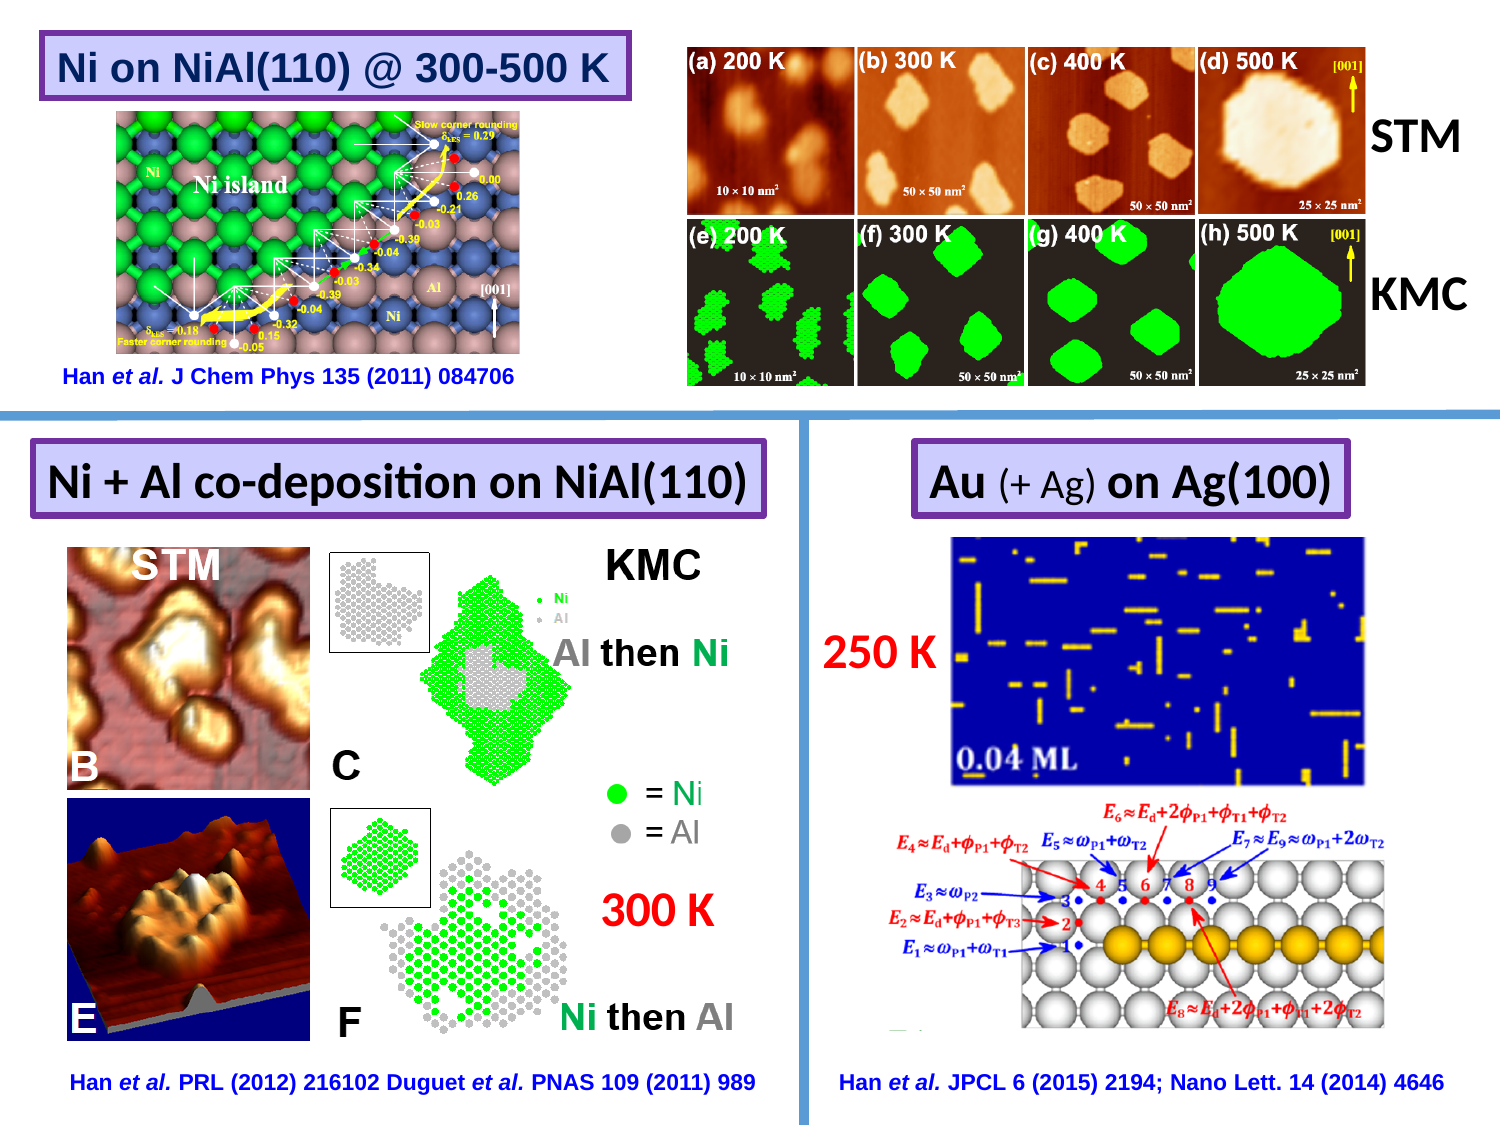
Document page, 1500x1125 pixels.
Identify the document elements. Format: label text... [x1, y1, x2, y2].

text_box 250 K [807, 610, 950, 686]
text_box Ni on NiAl(110) @ 300-500 K [42, 33, 630, 98]
picture [950, 535, 1368, 789]
text_box STM [1368, 95, 1478, 171]
text_box KMC [1368, 252, 1483, 328]
text_box Han et al. PRL (2012) 216102 Duguet et al. PNAS 109 (2011) 989 [54, 1059, 771, 1103]
picture [64, 541, 733, 1047]
picture [110, 111, 522, 355]
text_box Ni + Al co-deposition on NiAl(110) [32, 440, 764, 516]
text_box Au (+ Ag) on Ag(100) [914, 440, 1348, 516]
picture [885, 800, 1388, 1031]
picture [684, 43, 1368, 390]
text_box Han et al. J Chem Phys 135 (2011) 084706 [47, 354, 531, 397]
text_box Han et al. JPCL 6 (2015) 2194; Nano Lett. 14 (2014) 4646 [824, 1059, 1461, 1103]
